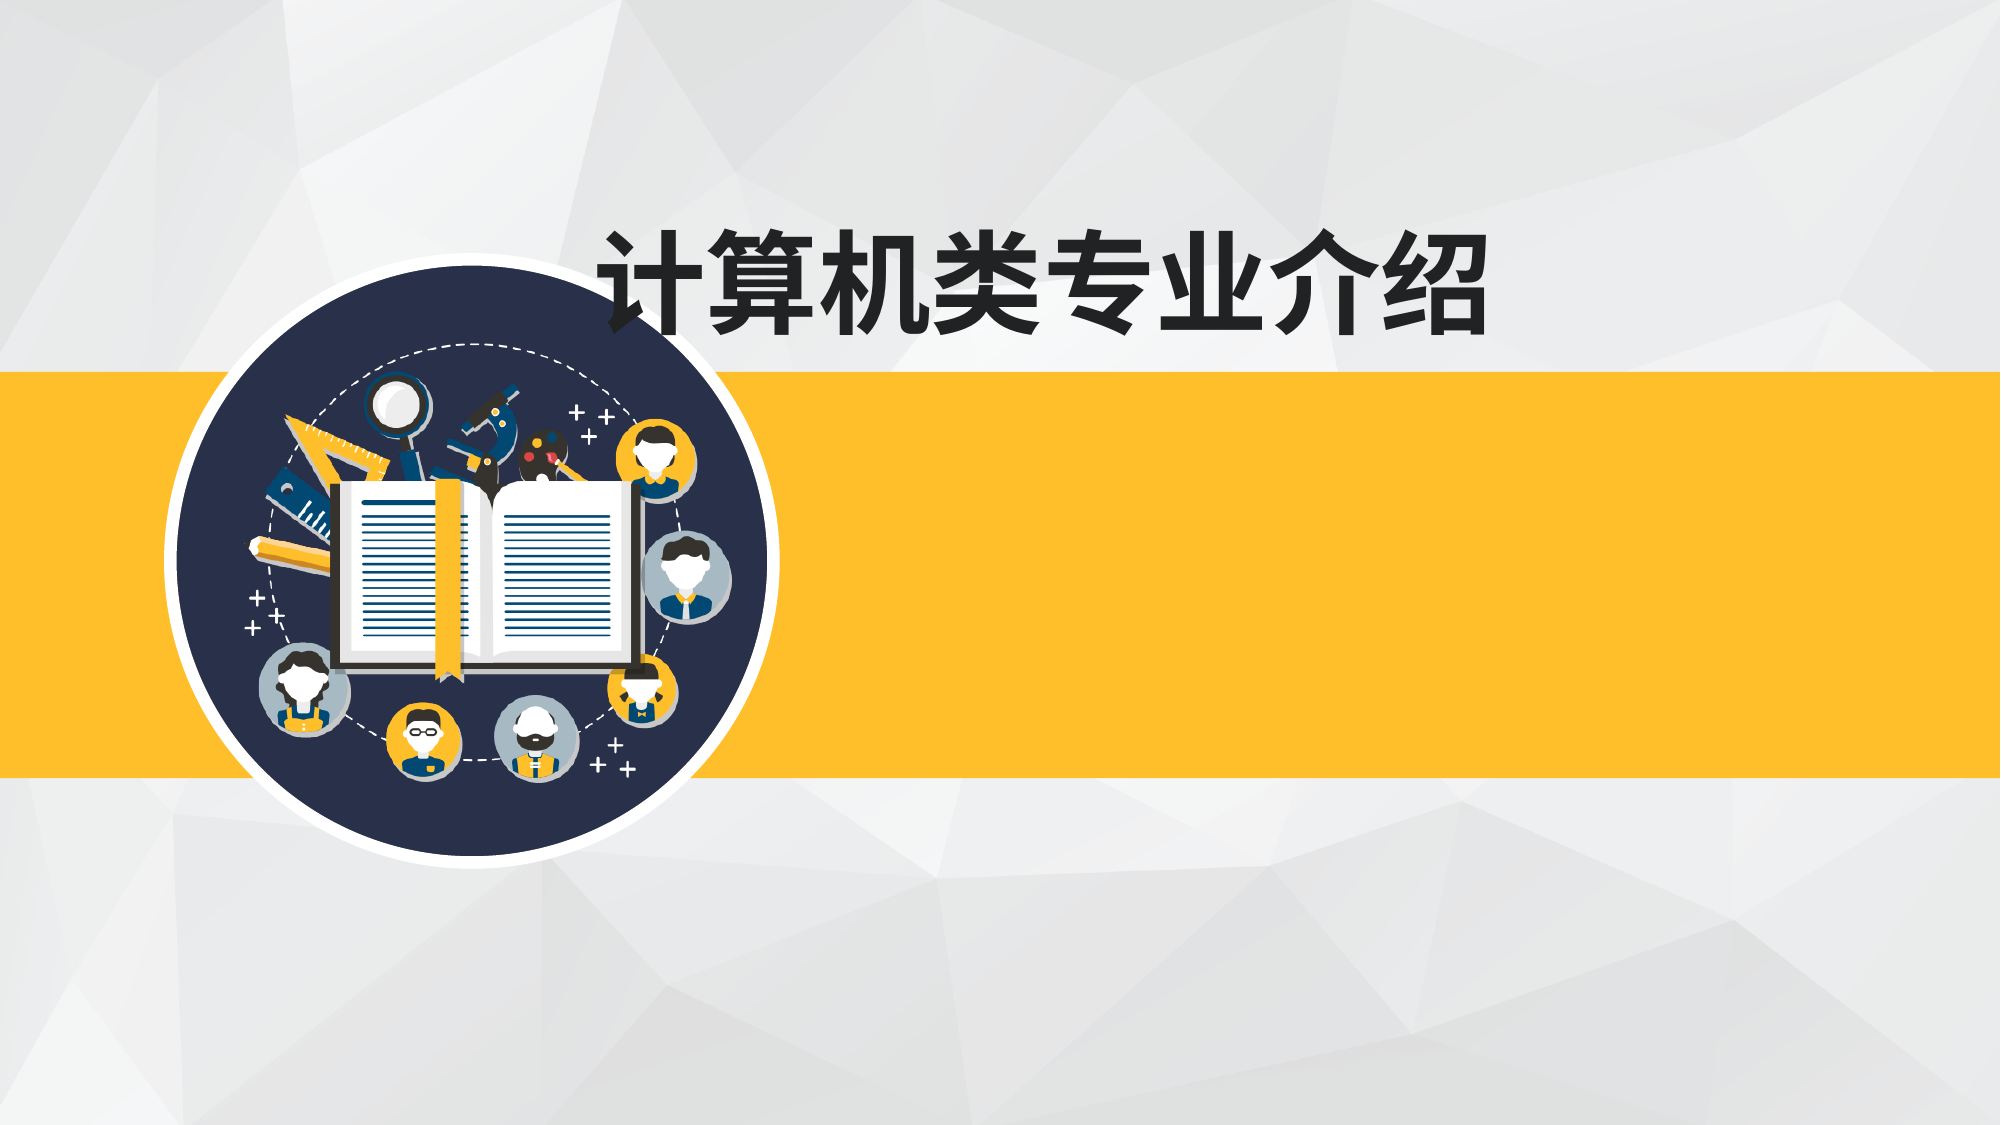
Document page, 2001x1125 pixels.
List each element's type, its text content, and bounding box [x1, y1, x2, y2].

title 计算机类专业介绍 [324, 192, 1762, 370]
picture [0, 0, 2000, 1125]
